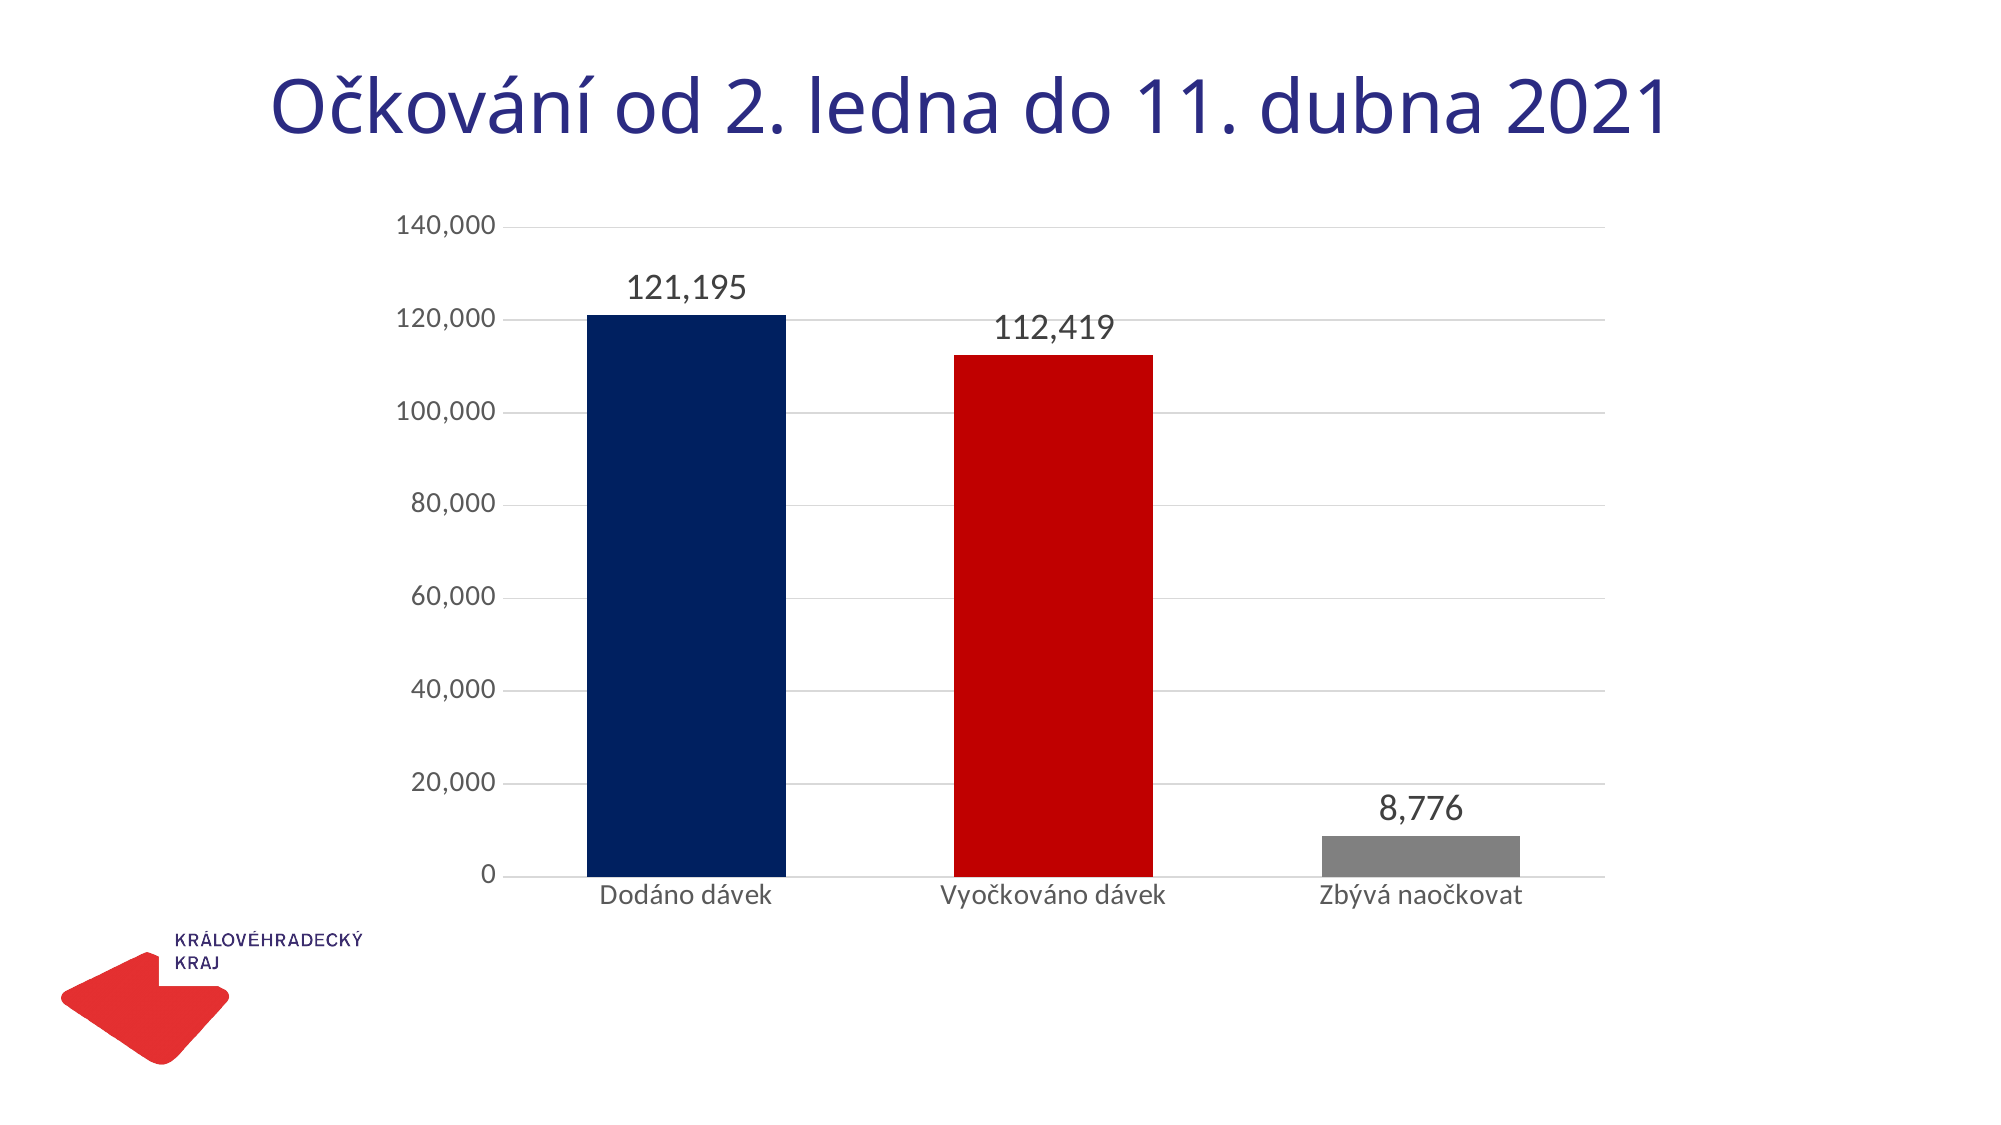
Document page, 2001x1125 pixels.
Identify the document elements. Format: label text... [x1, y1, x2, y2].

title Očkování od 2. ledna do 11. dubna 2021 [237, 29, 1841, 191]
chart [369, 197, 1630, 927]
picture [57, 918, 363, 1076]
